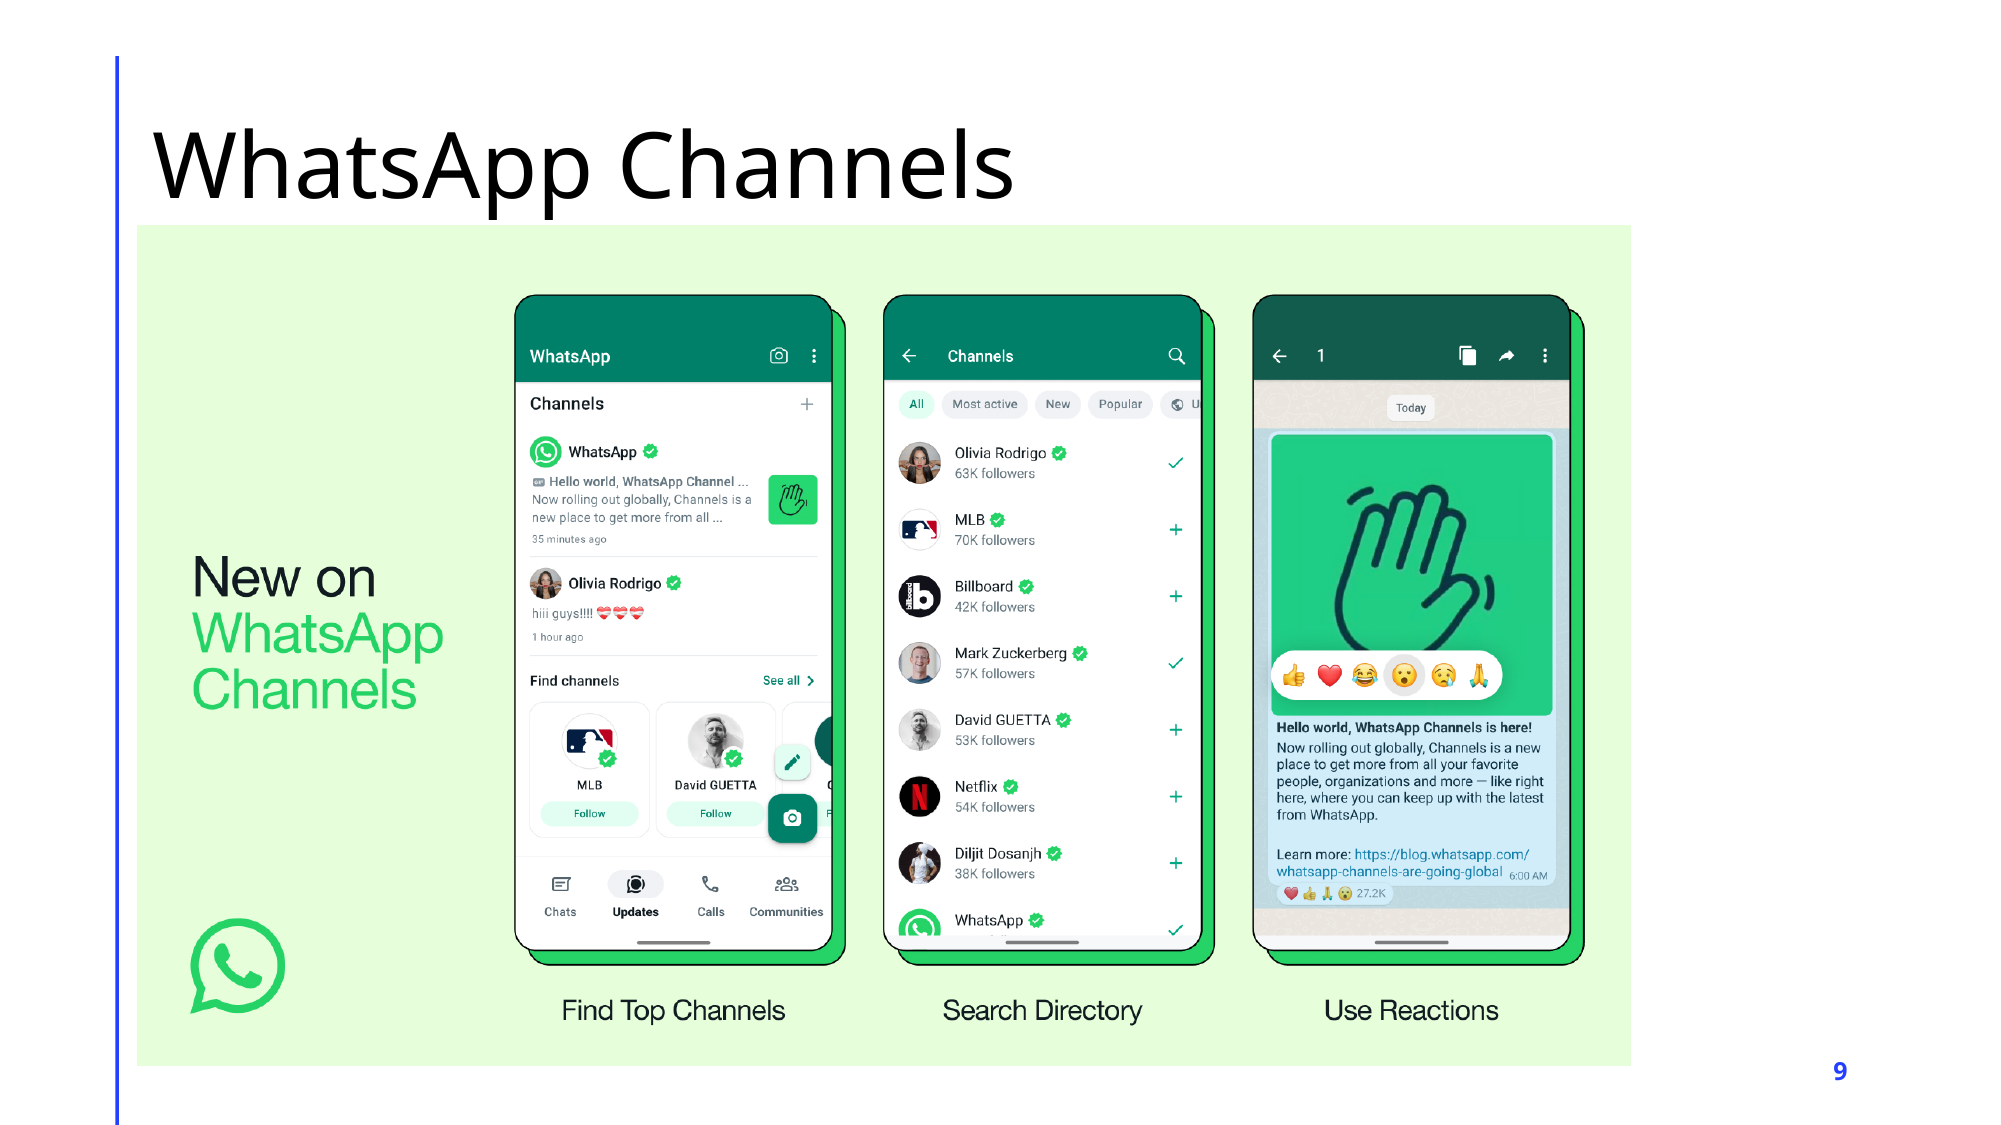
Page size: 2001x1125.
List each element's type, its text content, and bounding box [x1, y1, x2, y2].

picture [137, 225, 1631, 1066]
title WhatsApp Channels [137, 59, 1863, 278]
slide_number 9 [1412, 1042, 1863, 1103]
